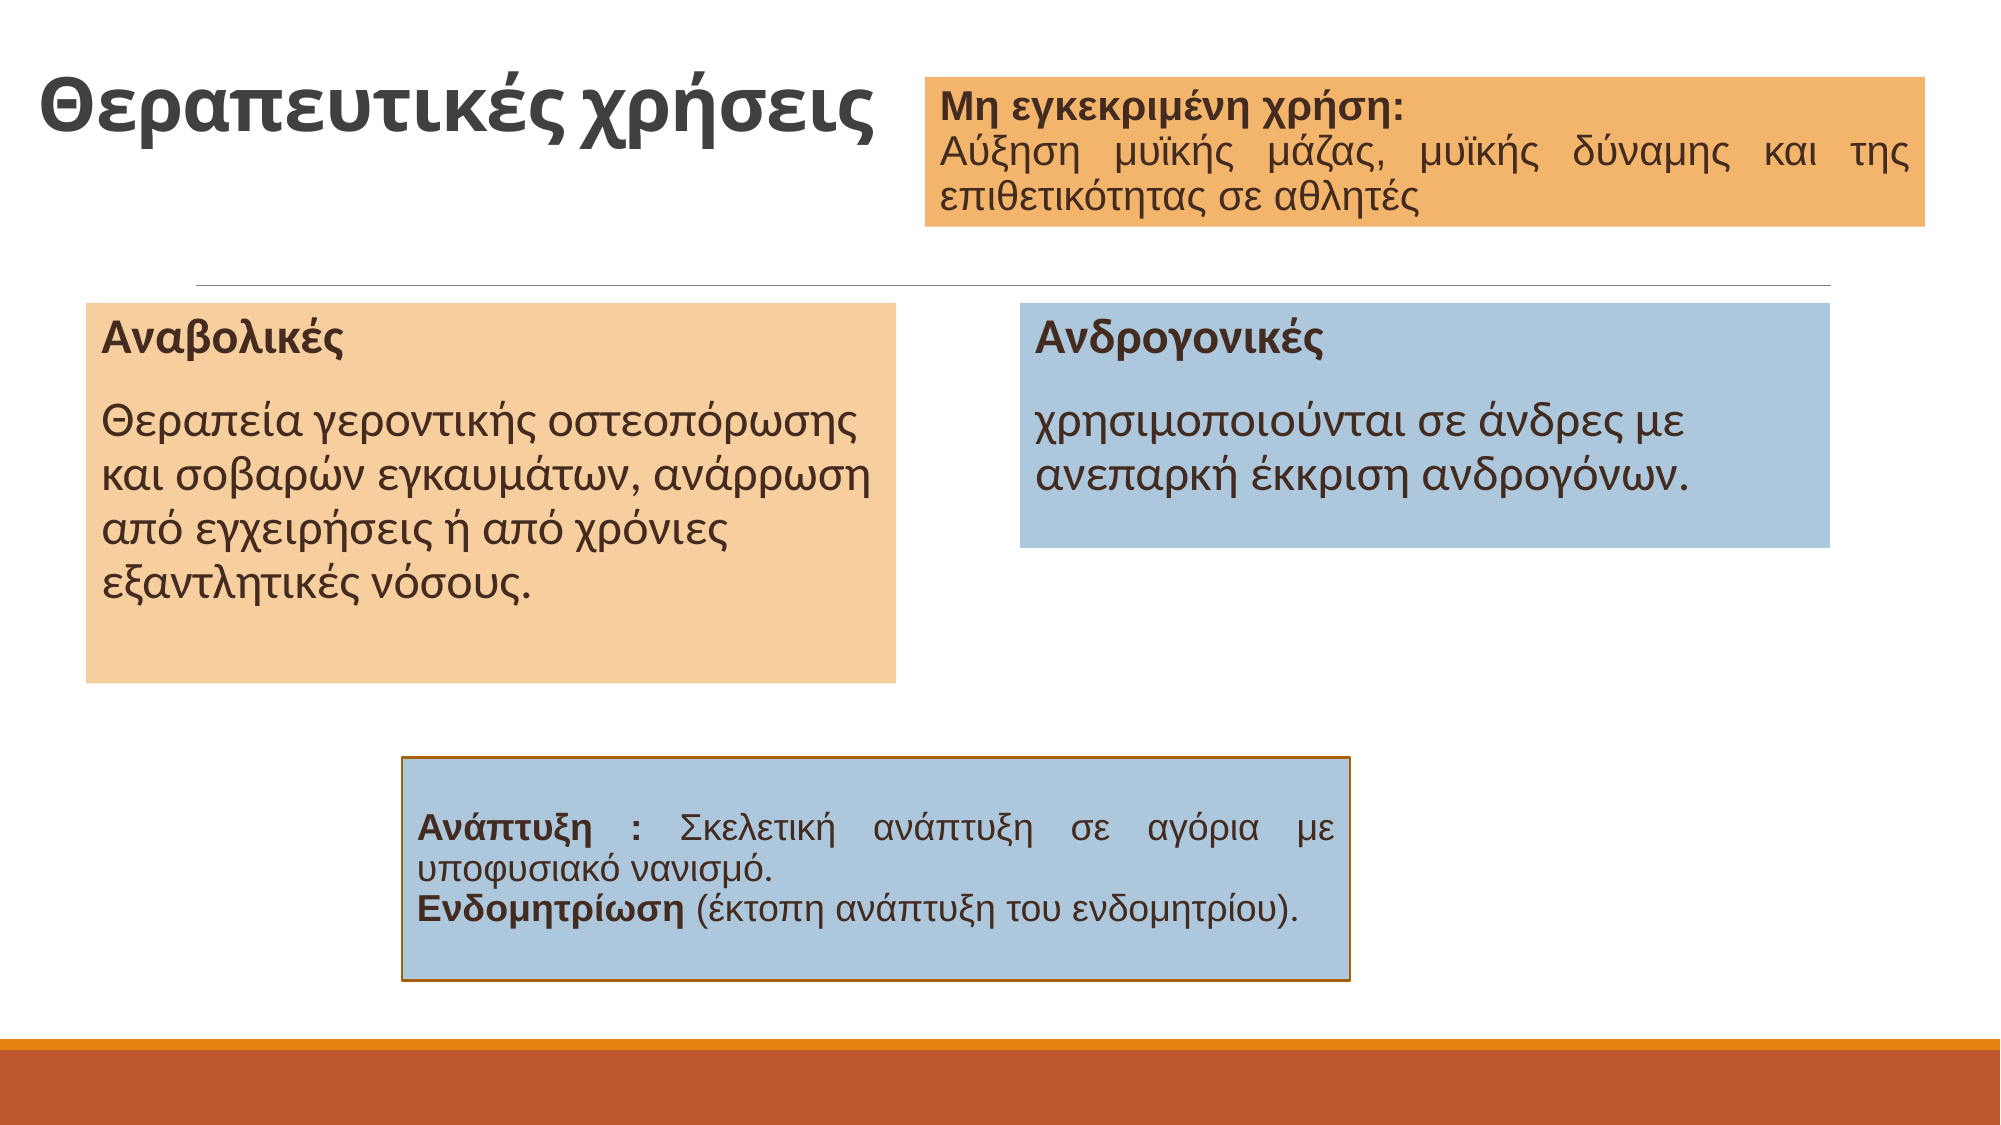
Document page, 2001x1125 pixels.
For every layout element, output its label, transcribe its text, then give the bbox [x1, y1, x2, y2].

title Θεραπευτικές χρήσεις [22, 28, 960, 155]
list Αναβολικές Θεραπεία γεροντικής οστεοπόρωσης και σοβαρών εγκαυμάτων, ανάρρωση από εγχειρήσεις ή από χρόνιες εξαντλητικές νόσους. [86, 302, 897, 684]
text_box Μη εγκεκριμένη χρήση: Αύξηση μυϊκής μάζας, μυϊκής δύναμης και της επιθετικότητας σε αθλητές [924, 76, 1925, 227]
list Ανδρογονικές χρησιμοποιούνται σε άνδρες με ανεπαρκή έκκριση ανδρογόνων. [1020, 302, 1830, 548]
text_box Ανάπτυξη : Σκελετική ανάπτυξη σε αγόρια με υποφυσιακό νανισμό. Ενδομητρίωση (έκτοπη ανάπτυξη του ενδομητρίου). [401, 756, 1351, 982]
